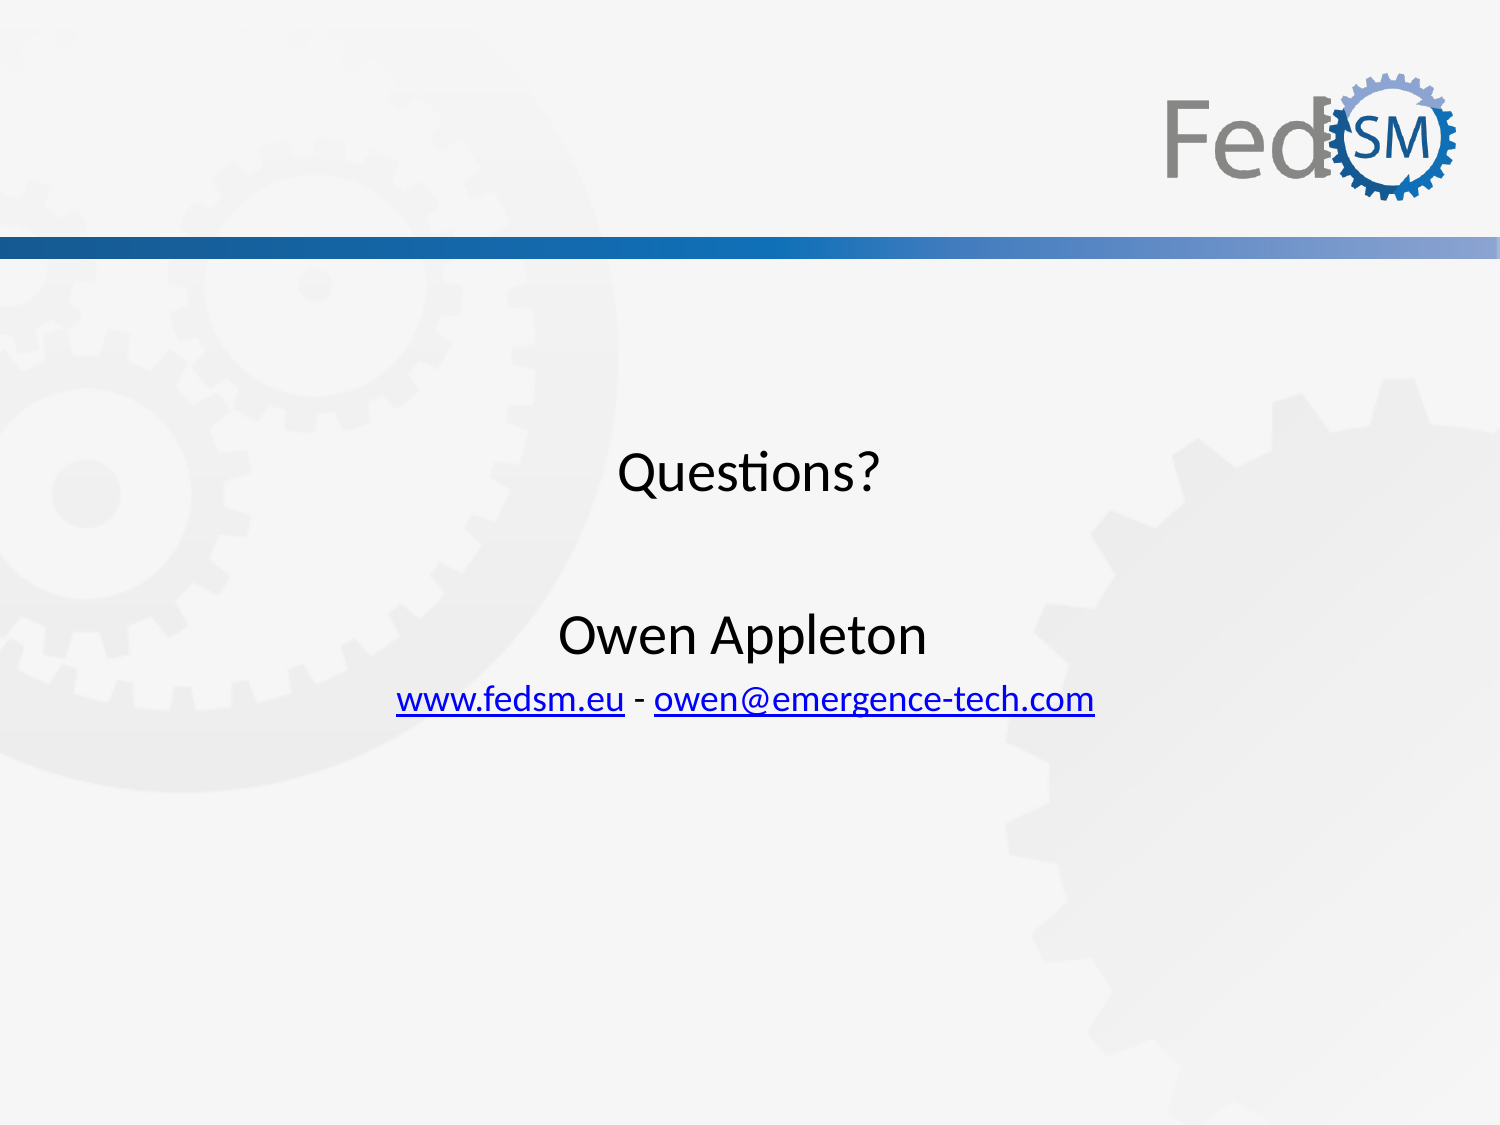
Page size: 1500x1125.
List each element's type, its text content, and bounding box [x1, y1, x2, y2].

list Questions? Owen Appleton www.fedsm.eu - owen@emergence-tech.com [75, 262, 1425, 1038]
picture [0, 0, 1500, 1125]
